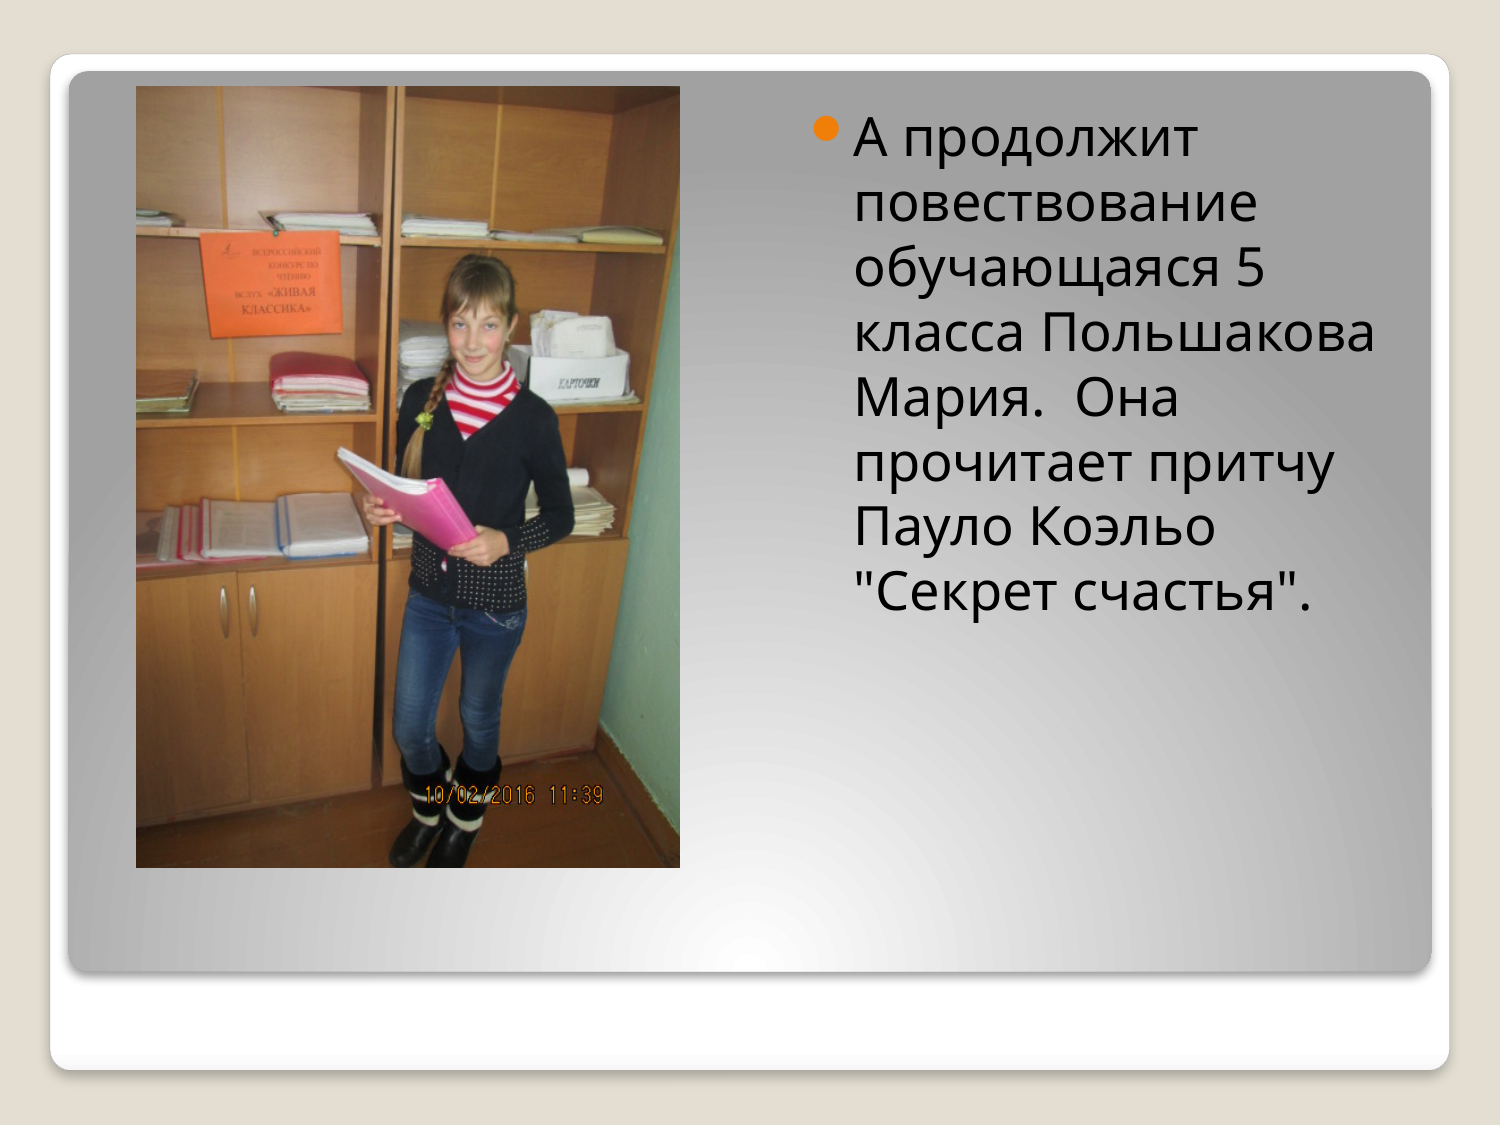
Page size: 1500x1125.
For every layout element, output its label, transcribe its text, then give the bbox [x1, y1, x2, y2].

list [136, 86, 680, 868]
list А продолжит повествование обучающаяся 5 класса Польшакова Мария. Она прочитает притчу Пауло Коэльо "Секрет счастья". [780, 86, 1426, 807]
